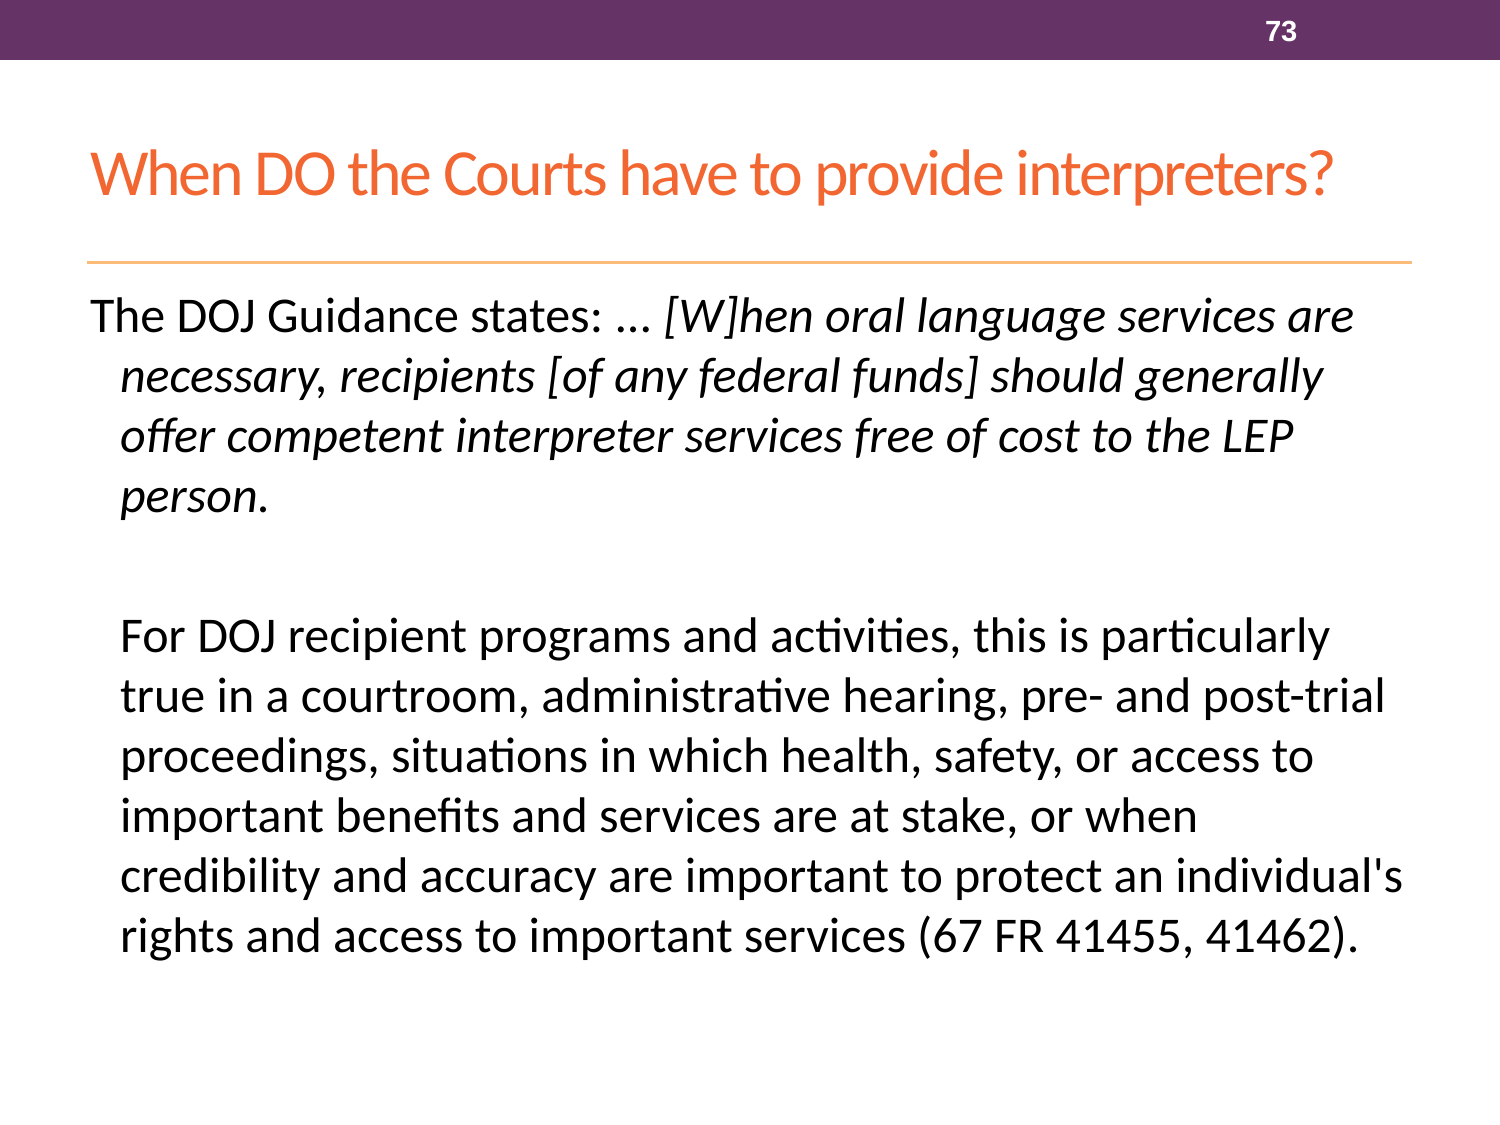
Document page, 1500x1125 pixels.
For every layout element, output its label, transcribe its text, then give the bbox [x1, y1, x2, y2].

list The DOJ Guidance states: ... [W]hen oral language services are necessary, recipients [of any federal funds] should generally offer competent interpreter services free of cost to the LEP person. For DOJ recipient programs and activities, this is particularly true in a courtroom, administrative hearing, pre- and post-trial proceedings, situations in which health, safety, or access to important benefits and services are at stake, or when credibility and accuracy are important to protect an individual's rights and access to important services (67 FR 41455, 41462). [75, 275, 1425, 1063]
title When DO the Courts have to provide interpreters? [75, 87, 1425, 250]
slide_number 73 [1250, 3, 1425, 57]
